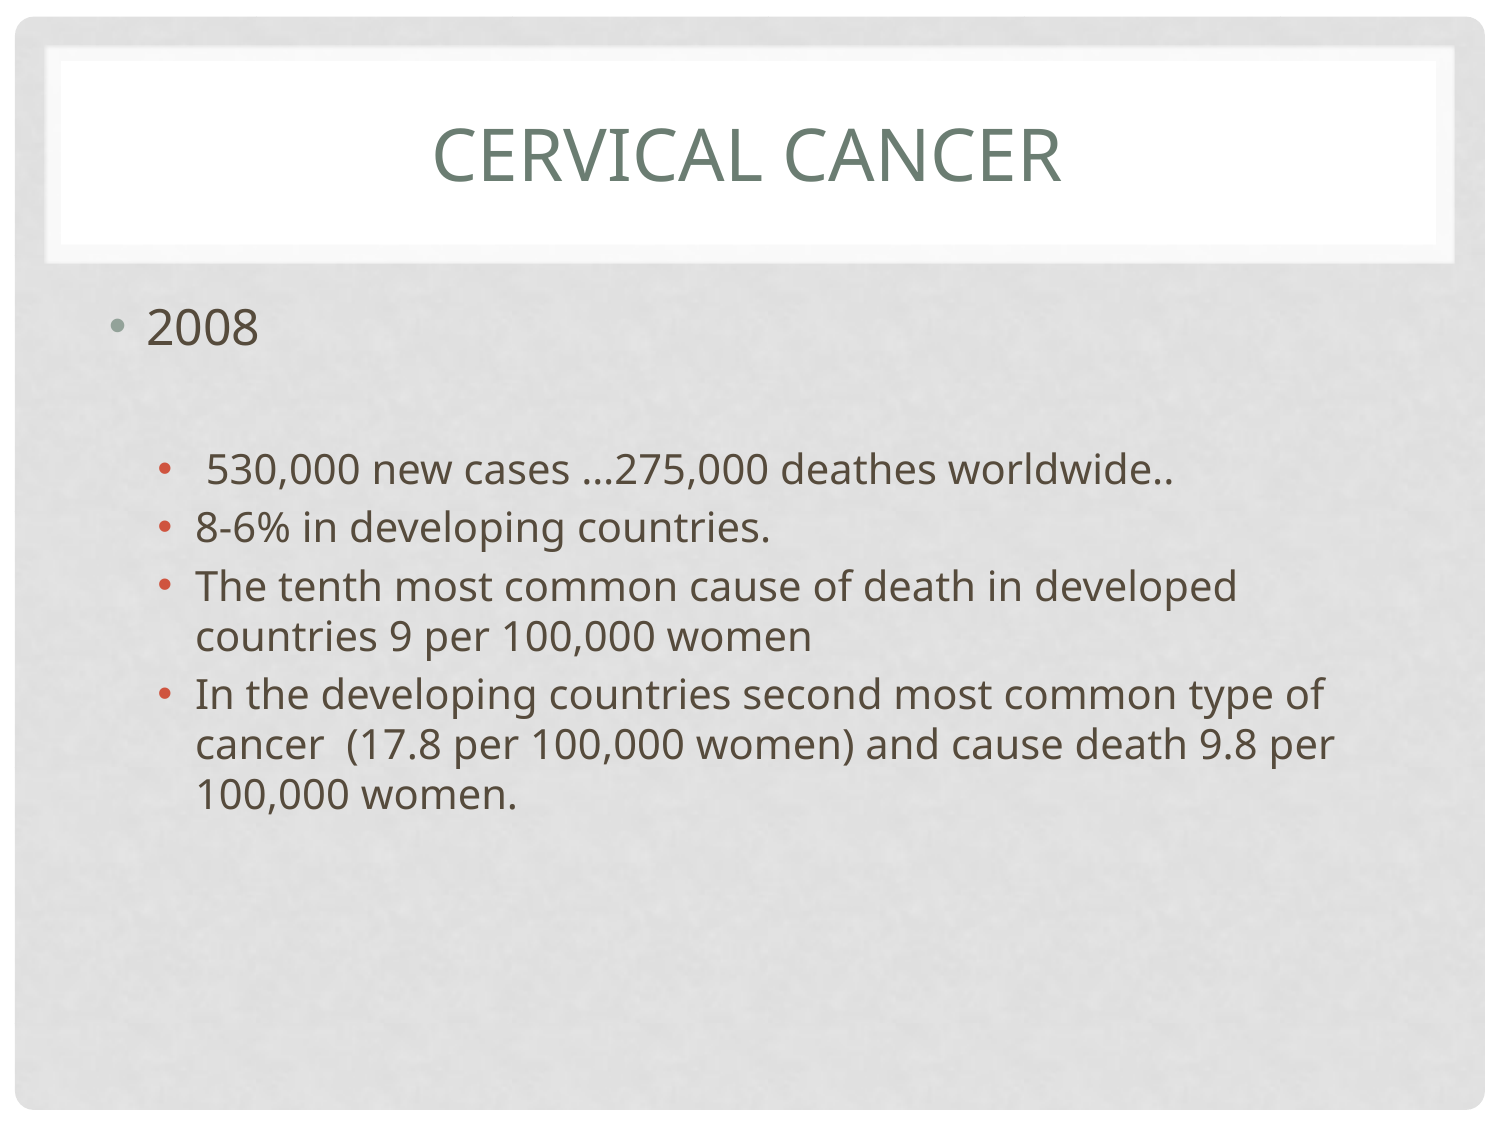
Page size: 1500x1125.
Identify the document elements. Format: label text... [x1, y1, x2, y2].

title Cervical cancer [69, 66, 1425, 238]
list 2008 530,000 new cases …275,000 deathes worldwide.. 8-6% in developing countries. The tenth most common cause of death in developed countries 9 per 100,000 women In the developing countries second most common type of cancer (17.8 per 100,000 women) and cause death 9.8 per 100,000 women. [75, 287, 1425, 1005]
